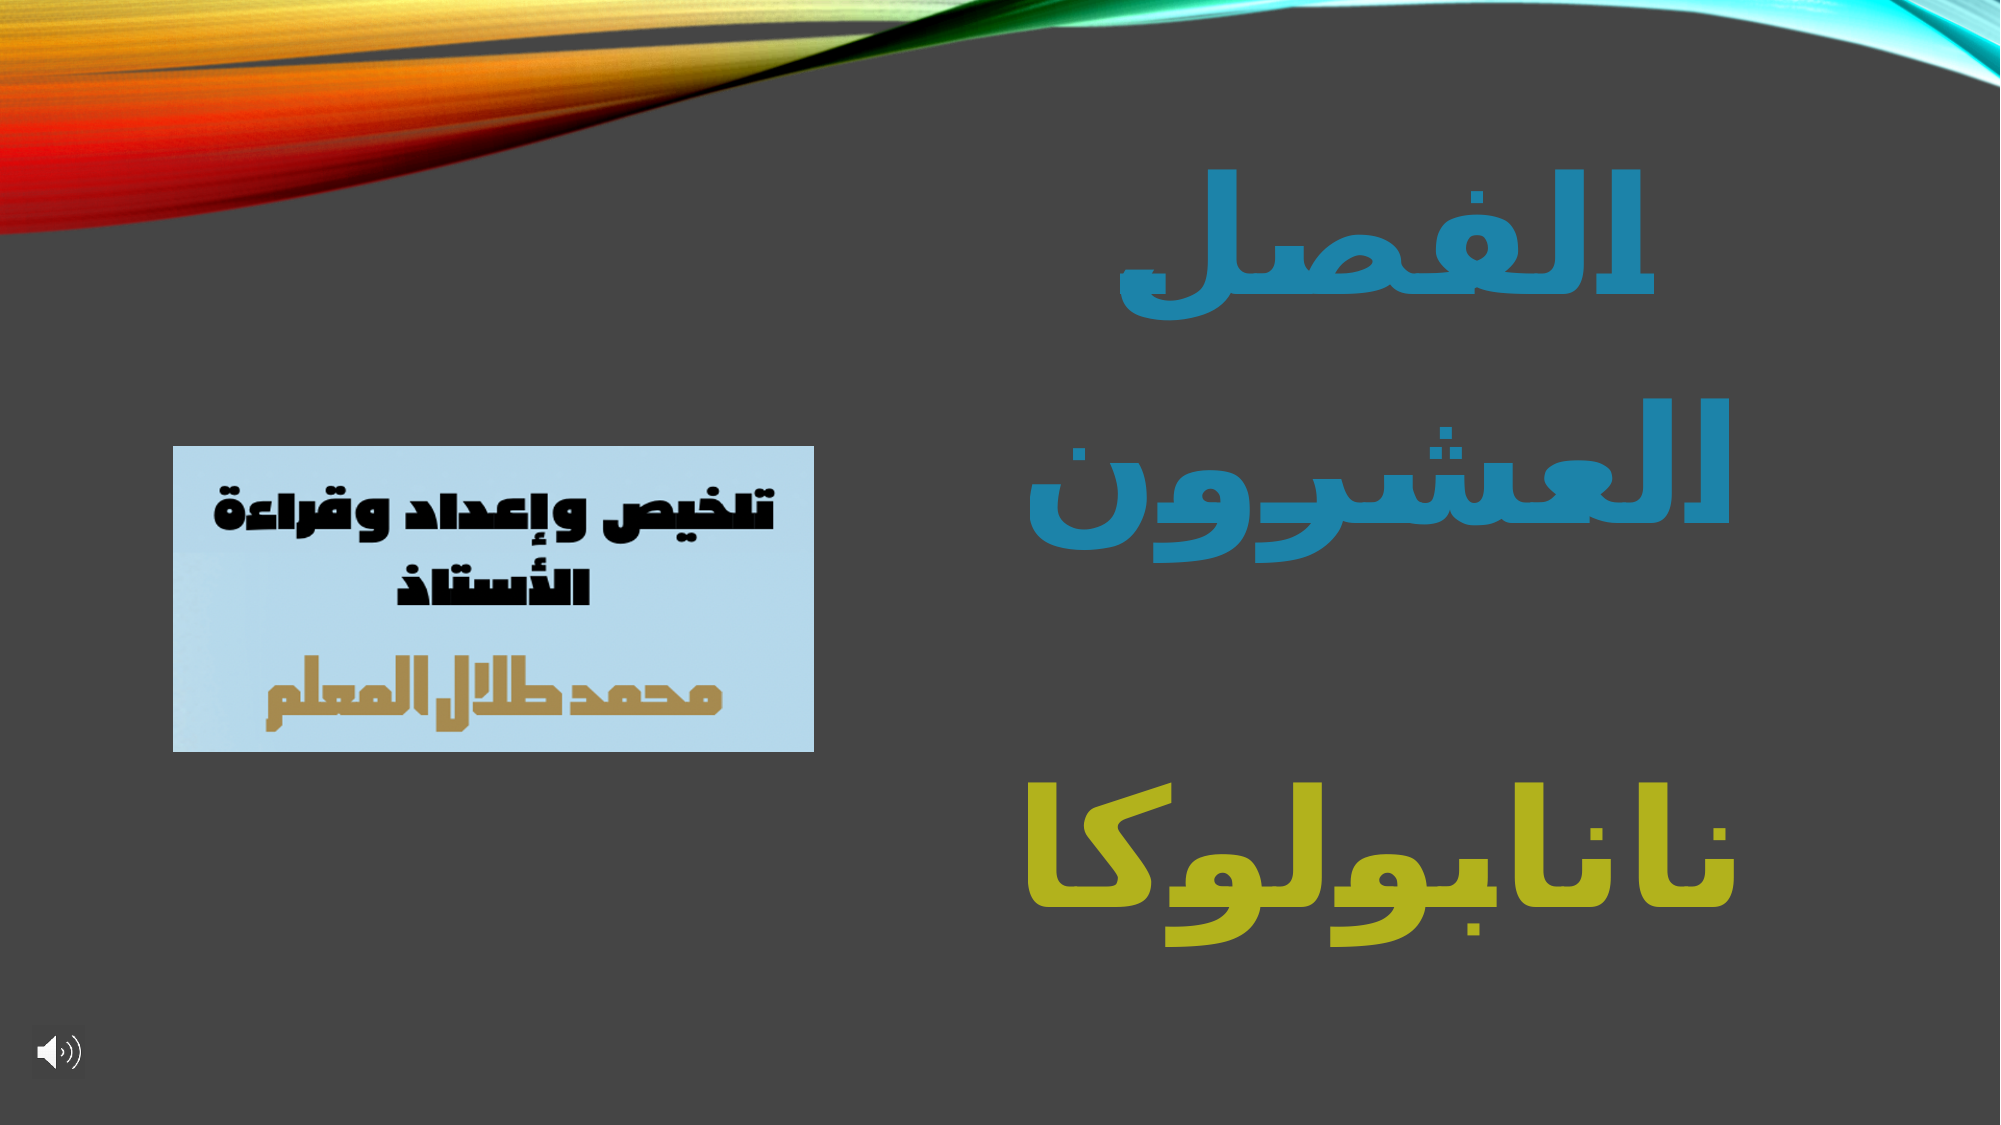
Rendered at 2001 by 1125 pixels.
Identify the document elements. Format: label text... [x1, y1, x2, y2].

picture [173, 445, 814, 753]
text_box الفصل العشرون نانابولوكا [887, 103, 1876, 947]
picture [0, 0, 2000, 237]
picture [30, 1024, 87, 1080]
